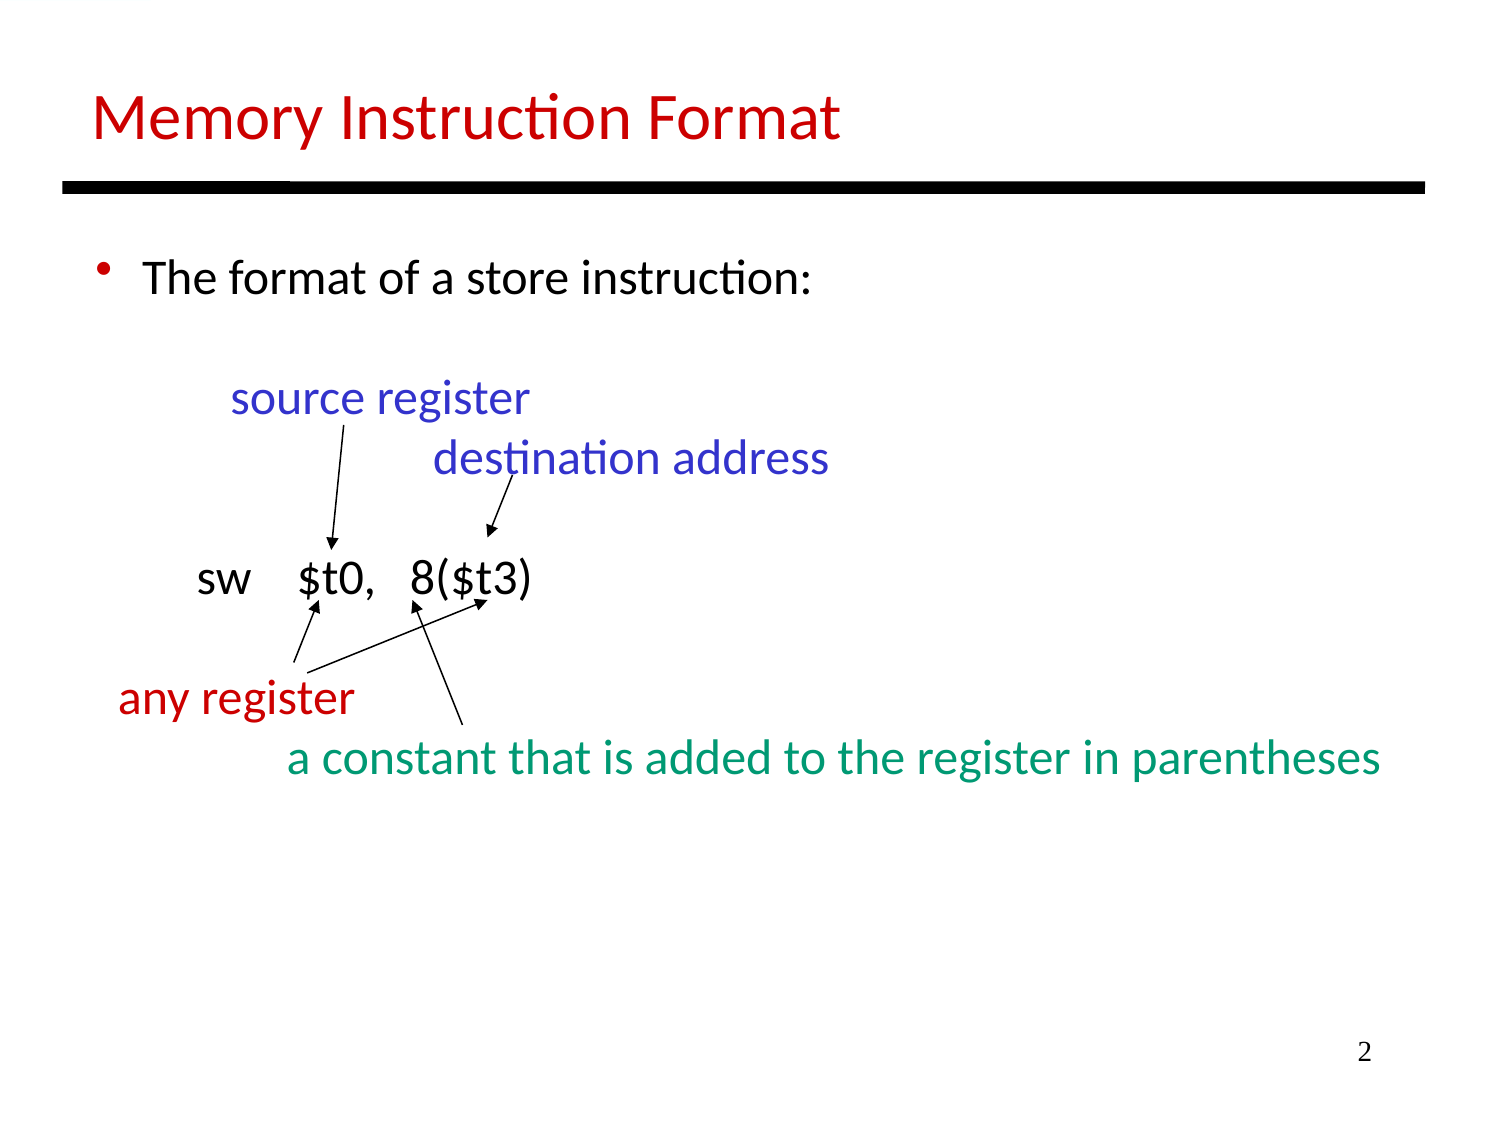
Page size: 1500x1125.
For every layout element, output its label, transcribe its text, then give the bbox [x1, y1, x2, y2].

text_box Memory Instruction Format [77, 65, 858, 160]
slide_number 2 [1074, 1025, 1388, 1100]
text_box [411, 600, 463, 725]
text_box [486, 474, 513, 538]
text_box [424, 598, 488, 626]
text_box [293, 600, 320, 663]
text_box [326, 424, 344, 550]
text_box The format of a store instruction: source register destination address sw $t0, 8($t3) any register a constant that is added to the register in parentheses [80, 237, 1397, 793]
